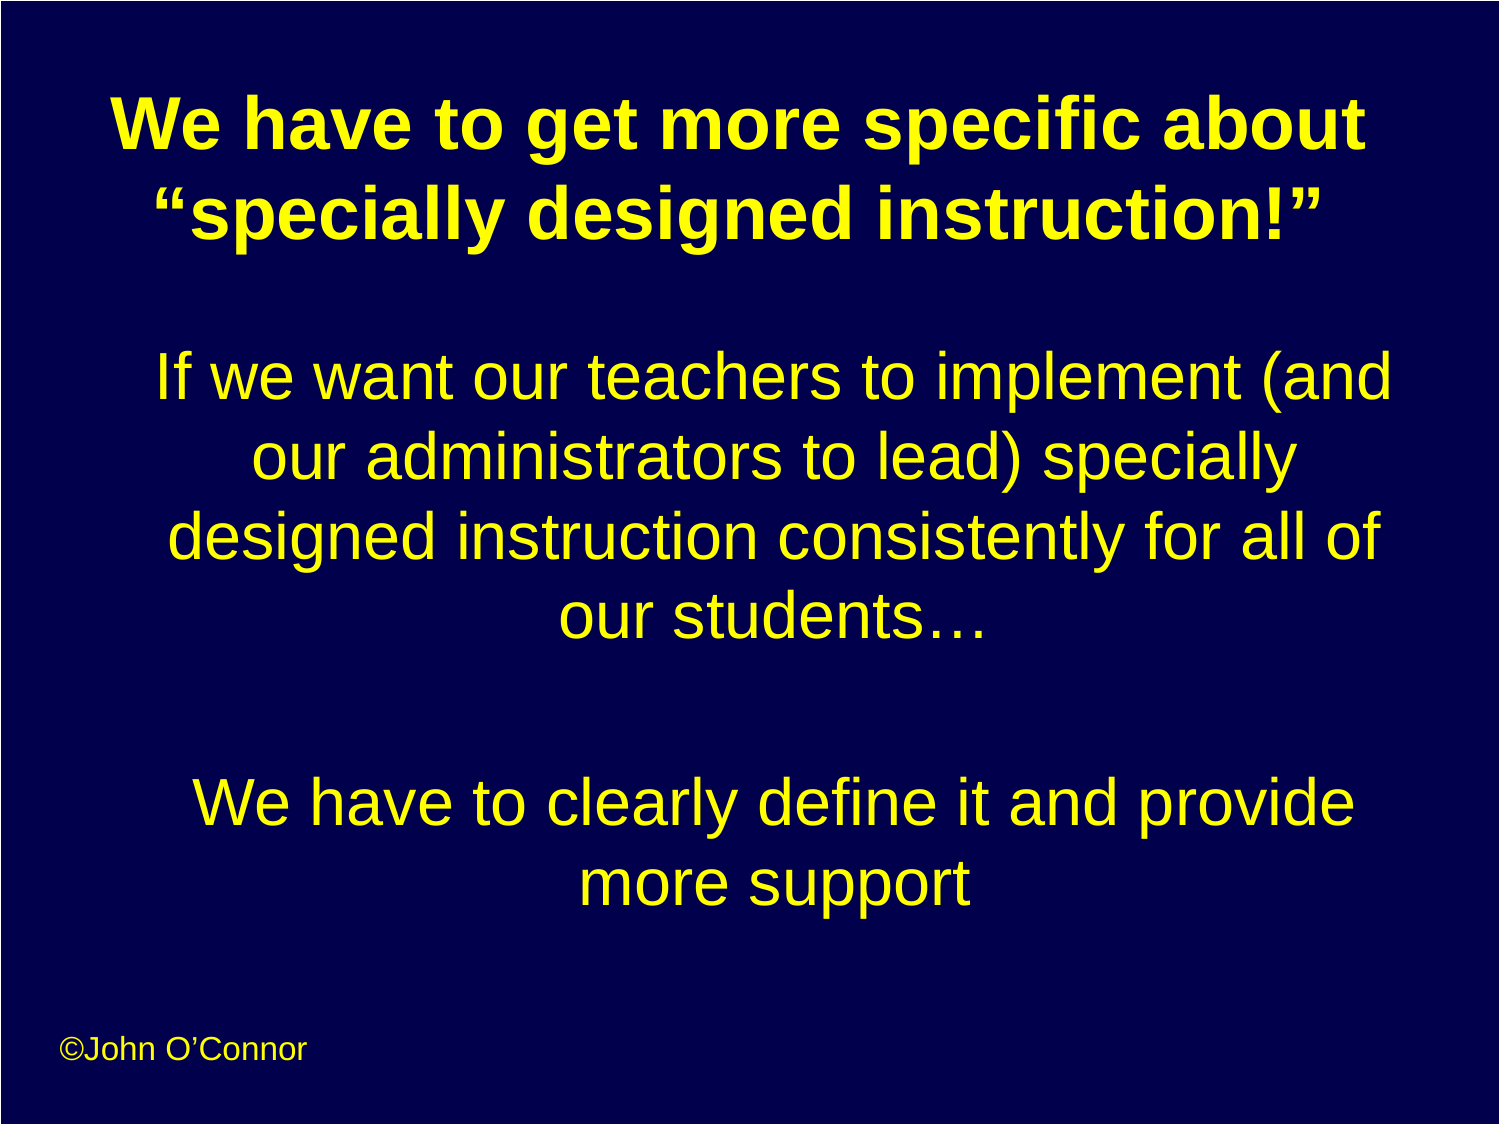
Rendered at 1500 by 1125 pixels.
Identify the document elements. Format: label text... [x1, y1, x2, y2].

list If we want our teachers to implement (and our administrators to lead) specially designed instruction consistently for all of our students… We have to clearly define it and provide more support [125, 324, 1425, 1000]
title We have to get more specific about “specially designed instruction!” [51, 108, 1427, 321]
